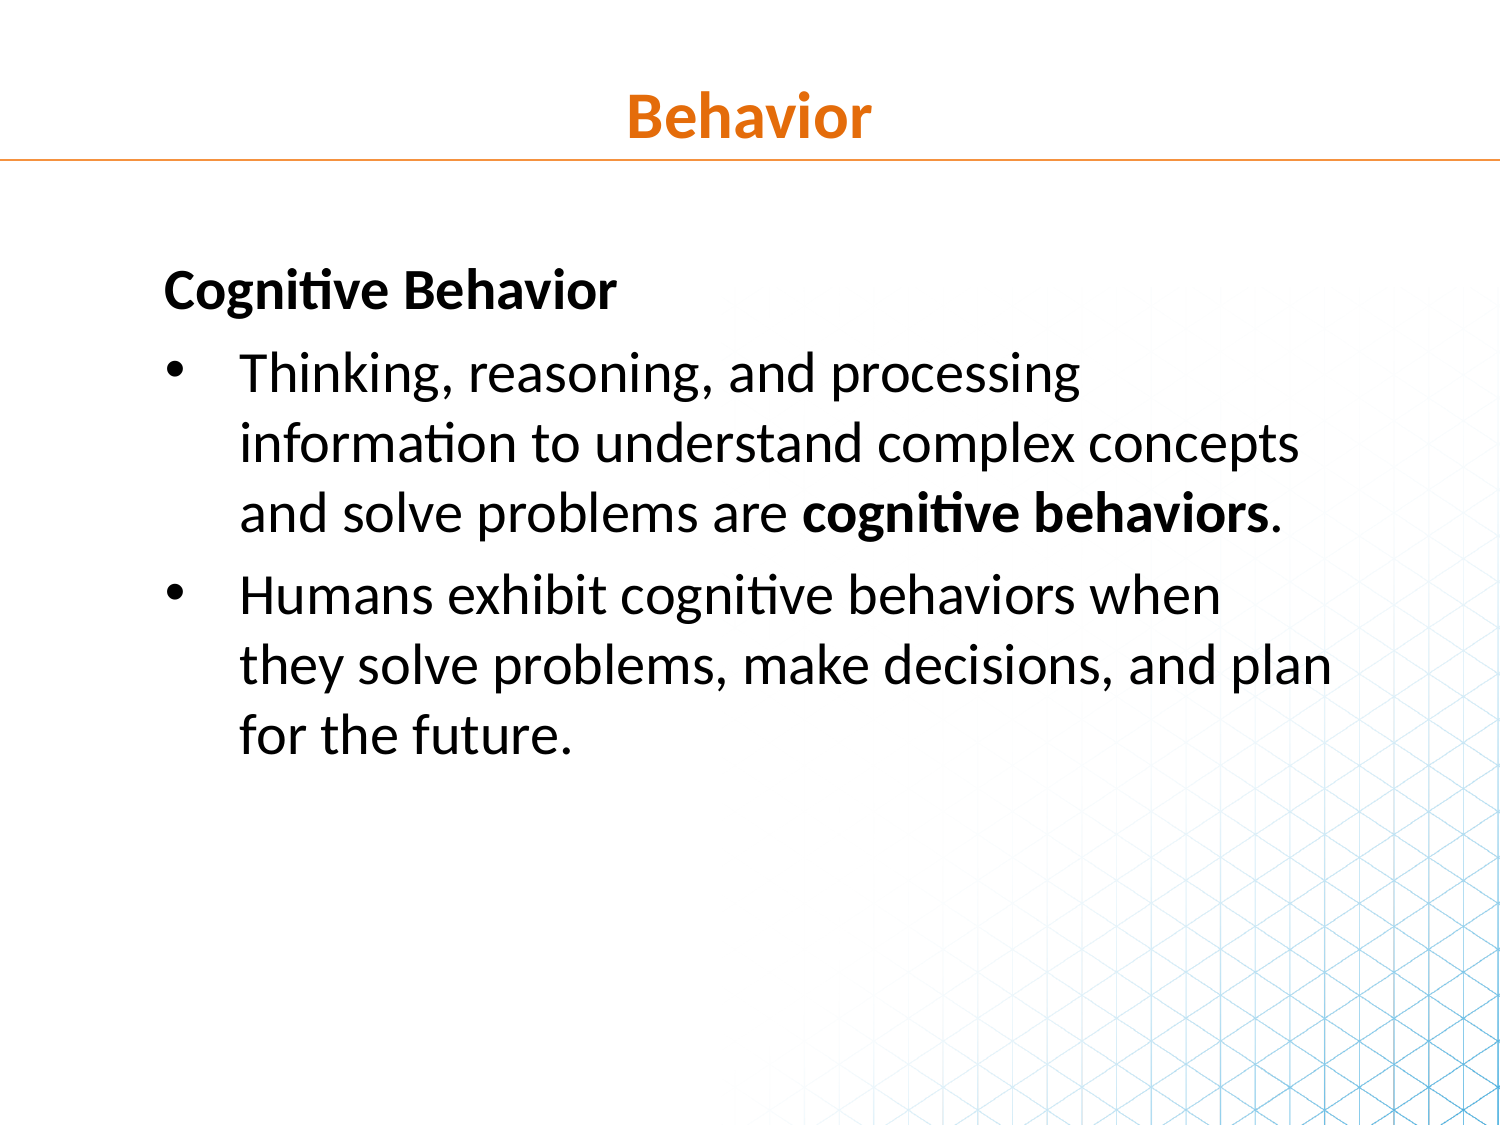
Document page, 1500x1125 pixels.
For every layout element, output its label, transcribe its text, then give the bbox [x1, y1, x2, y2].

picture [721, 287, 1500, 1125]
text_box Behavior [149, 64, 1350, 159]
text_box Cognitive Behavior Thinking, reasoning, and processing information to understand complex concepts and solve problems are cognitive behaviors. Humans exhibit cognitive behaviors when they solve problems, make decisions, and plan for the future. [149, 243, 1350, 857]
